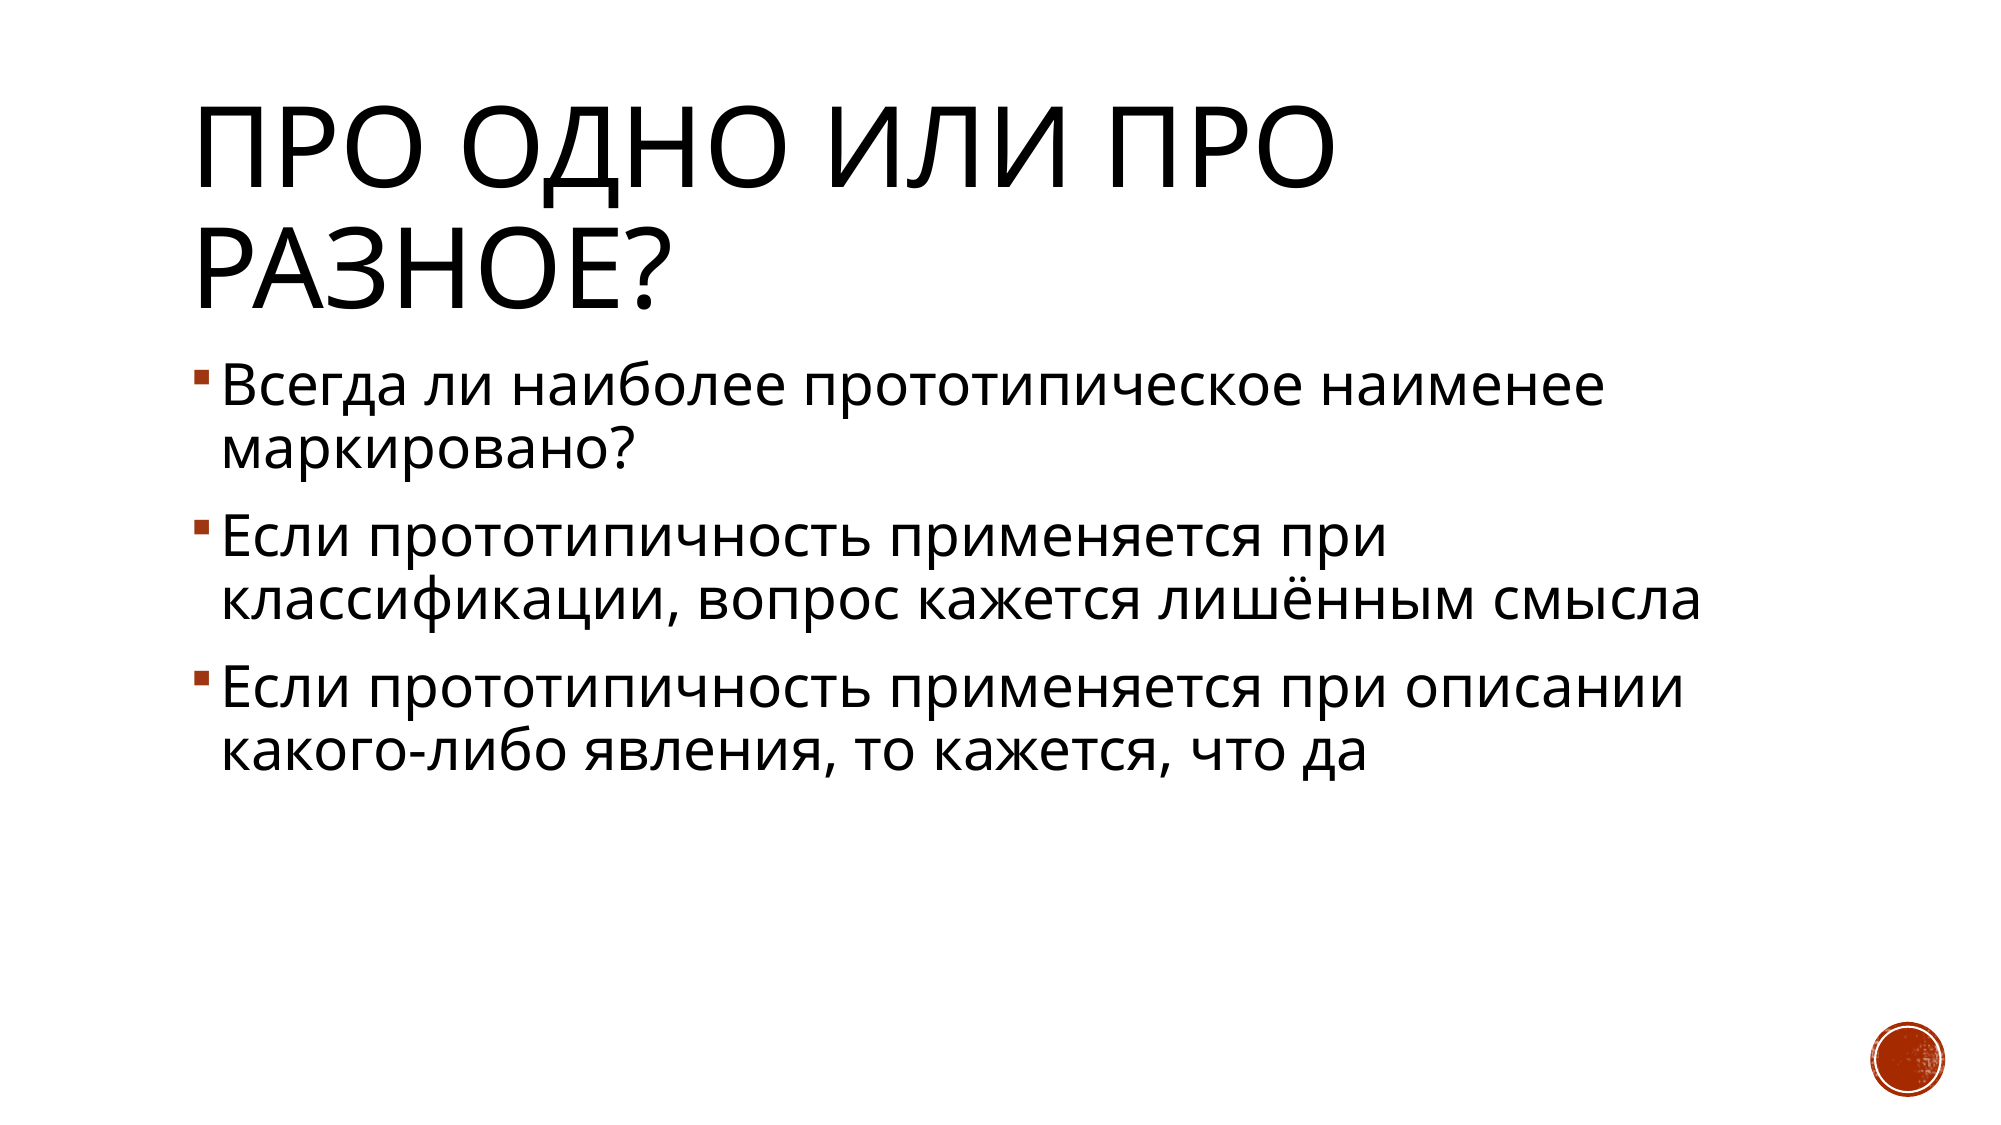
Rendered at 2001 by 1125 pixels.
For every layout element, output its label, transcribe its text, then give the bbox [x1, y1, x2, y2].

title Про одно или про разное? [175, 79, 1826, 344]
list Всегда ли наиболее прототипическое наименее маркировано? Если прототипичность применяется при классификации, вопрос кажется лишённым смысла Если прототипичность применяется при описании какого-либо явления, то кажется, что да [175, 348, 1826, 1013]
